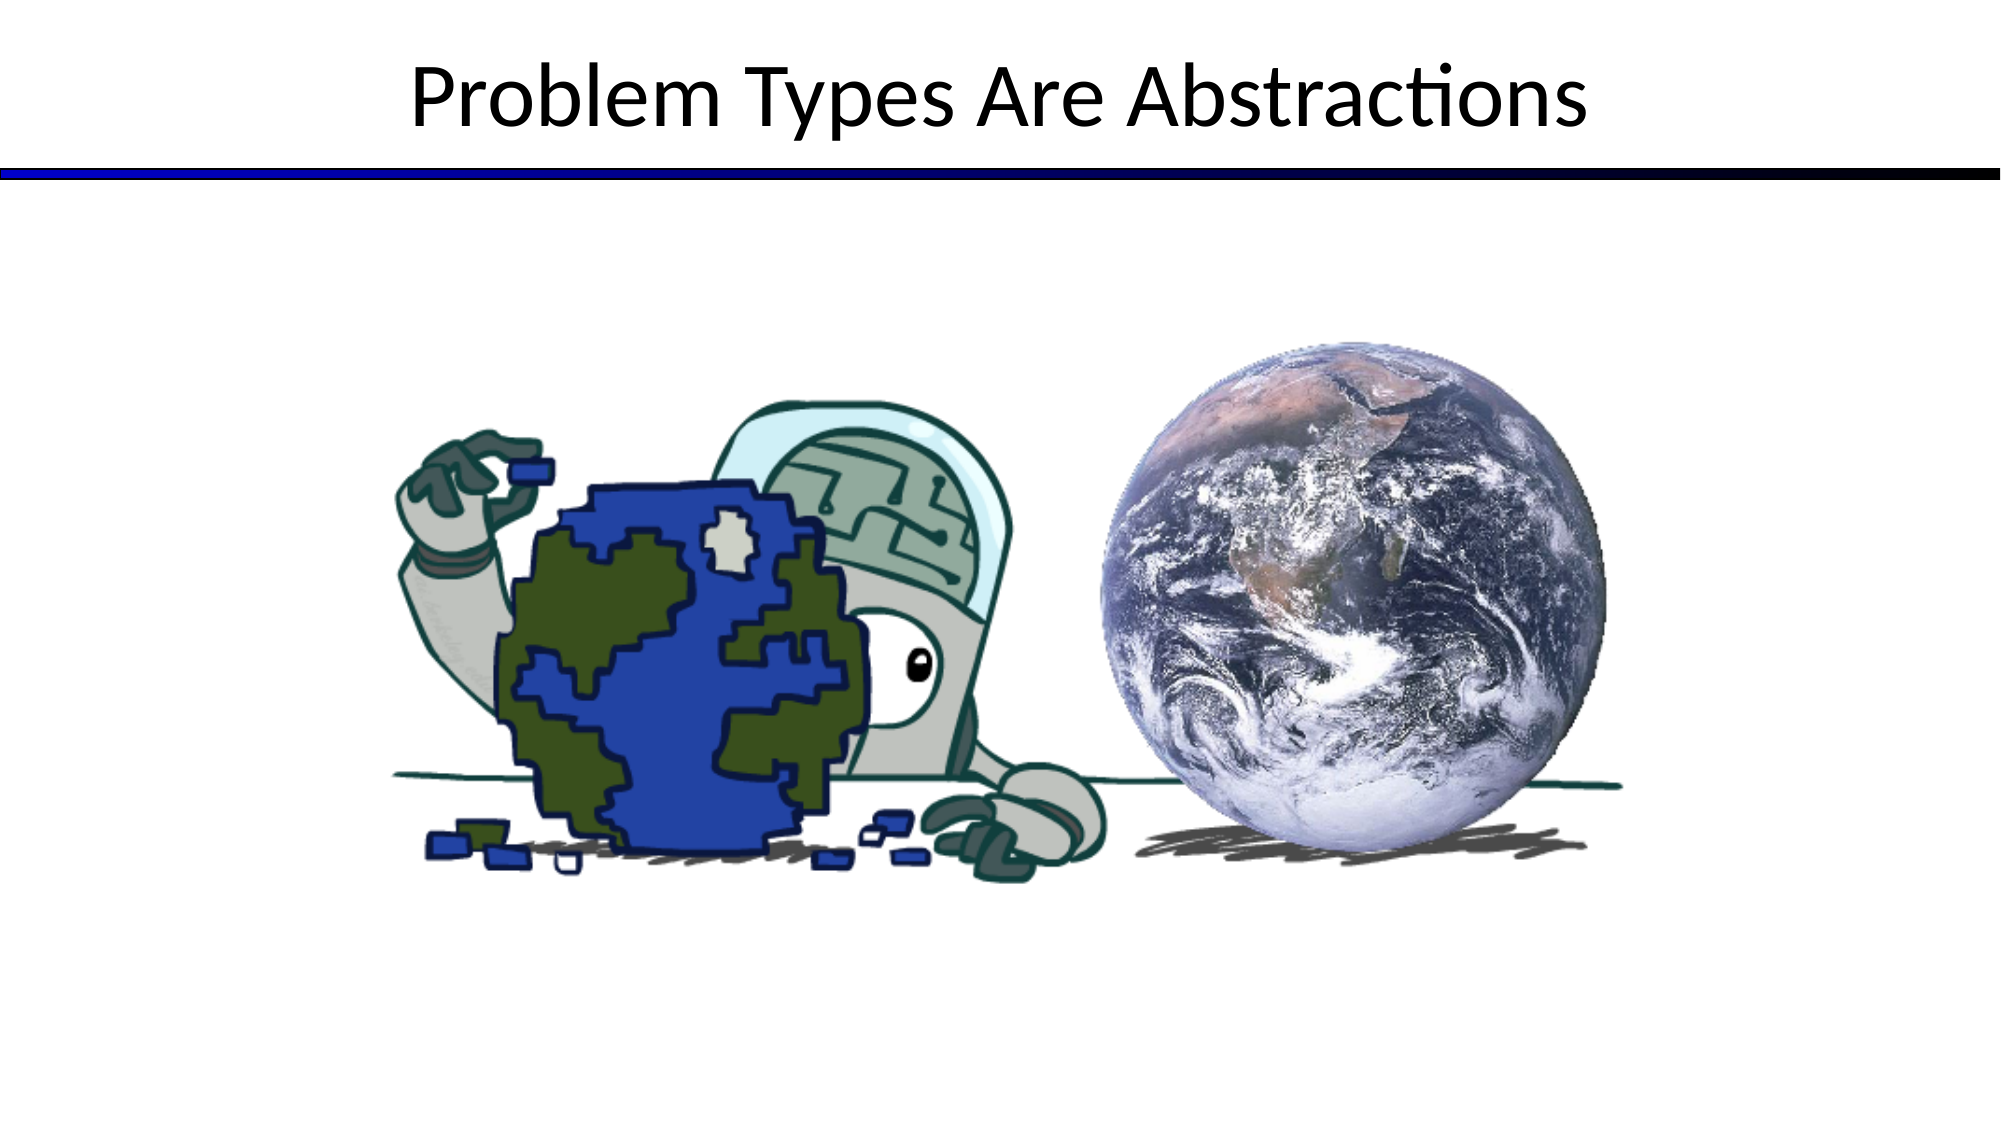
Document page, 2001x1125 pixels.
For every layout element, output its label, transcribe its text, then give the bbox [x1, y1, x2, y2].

picture [337, 224, 1700, 940]
title Problem Types Are Abstractions [0, 0, 2000, 184]
